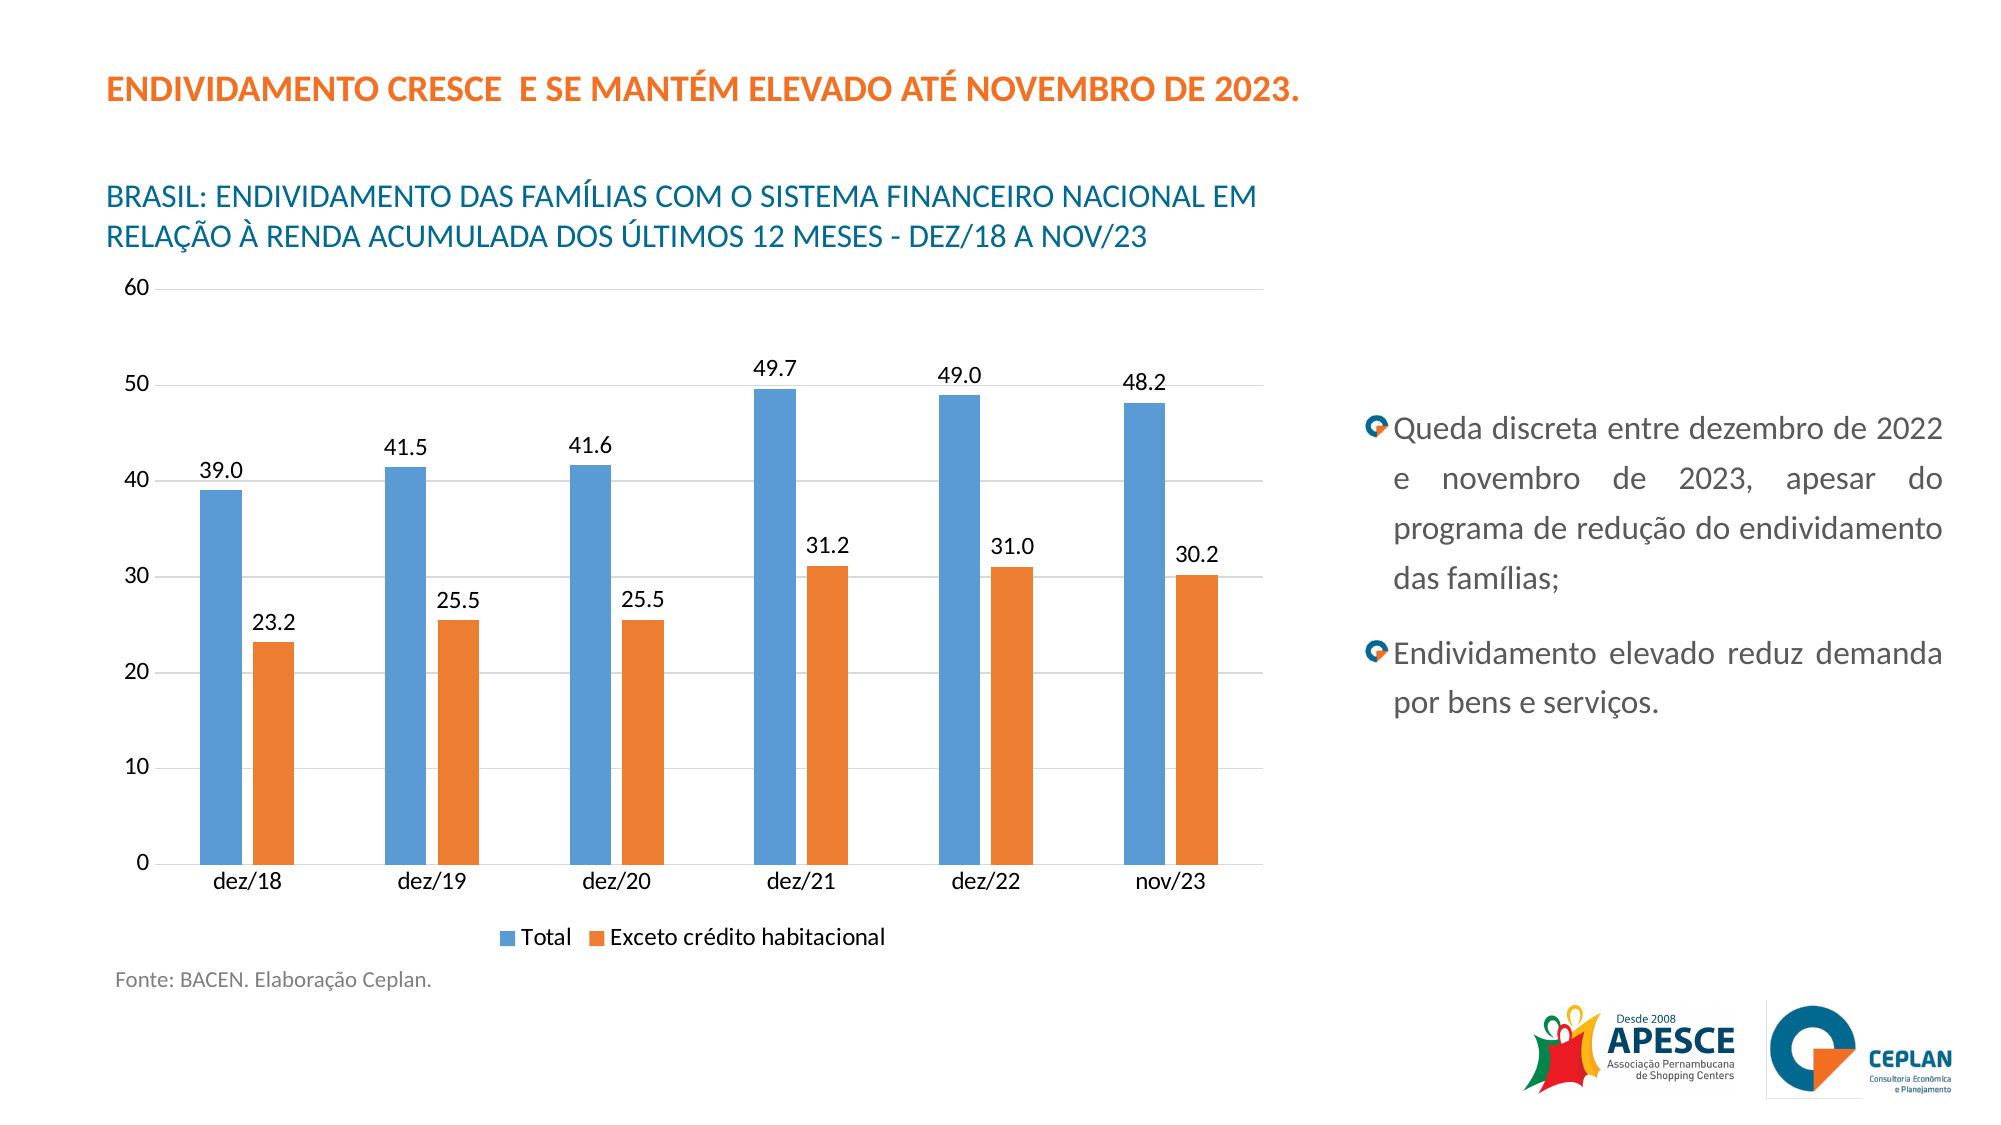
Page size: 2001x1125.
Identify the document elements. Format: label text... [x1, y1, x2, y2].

chart [100, 262, 1287, 958]
text_box Fonte: BACEN. Elaboração Ceplan. [100, 965, 1109, 1000]
picture [1518, 1003, 1737, 1096]
picture [1766, 999, 1959, 1099]
picture [1364, 639, 1389, 663]
text_box ENDIVIDAMENTO CRESCE E SE MANTÉM ELEVADO ATÉ NOVEMBRO DE 2023. [91, 56, 1942, 117]
picture [1364, 414, 1389, 438]
text_box BRASIL: ENDIVIDAMENTO DAS FAMÍLIAS COM O SISTEMA FINANCEIRO NACIONAL EM RELAÇÃO À RENDA ACUMULADA DOS ÚLTIMOS 12 MESES - DEZ/18 A NOV/23 [91, 167, 1278, 262]
text_box Queda discreta entre dezembro de 2022 e novembro de 2023, apesar do programa de redução do endividamento das famílias; Endividamento elevado reduz demanda por bens e serviços. [1350, 388, 1959, 728]
